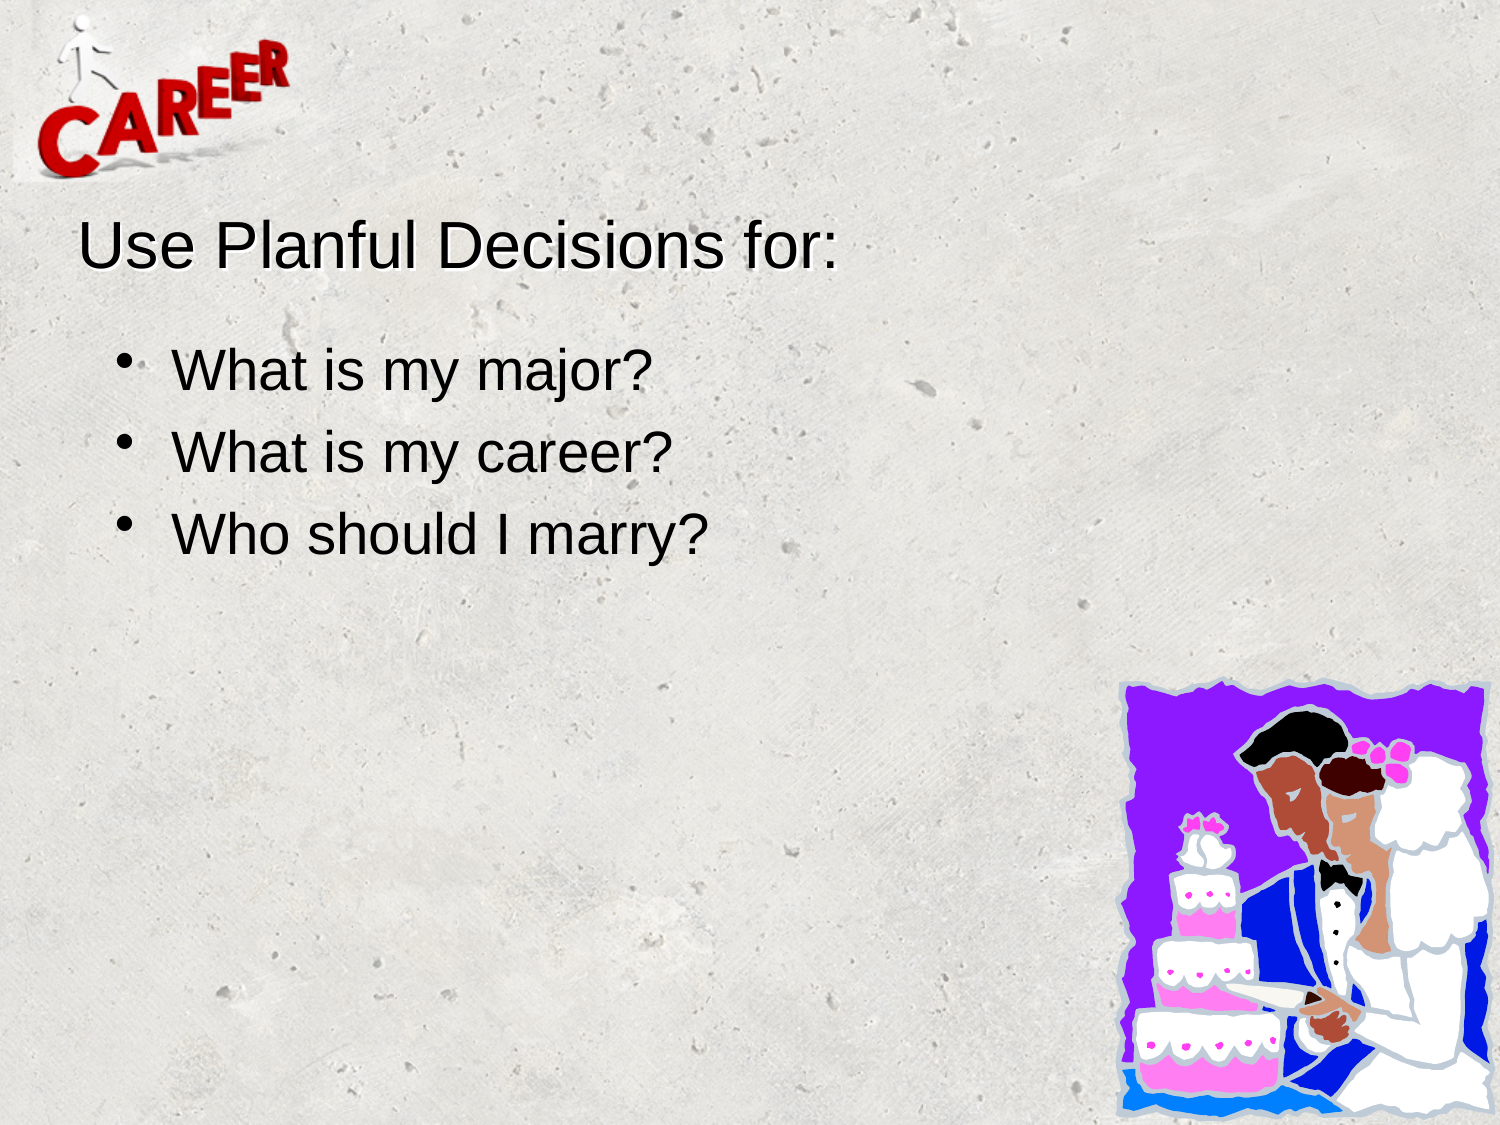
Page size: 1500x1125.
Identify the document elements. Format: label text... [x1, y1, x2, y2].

picture [0, 0, 1500, 1125]
title Use Planful Decisions for: [62, 200, 1280, 284]
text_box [1113, 675, 1496, 1123]
list What is my major? What is my career? Who should I marry? [99, 324, 1317, 832]
